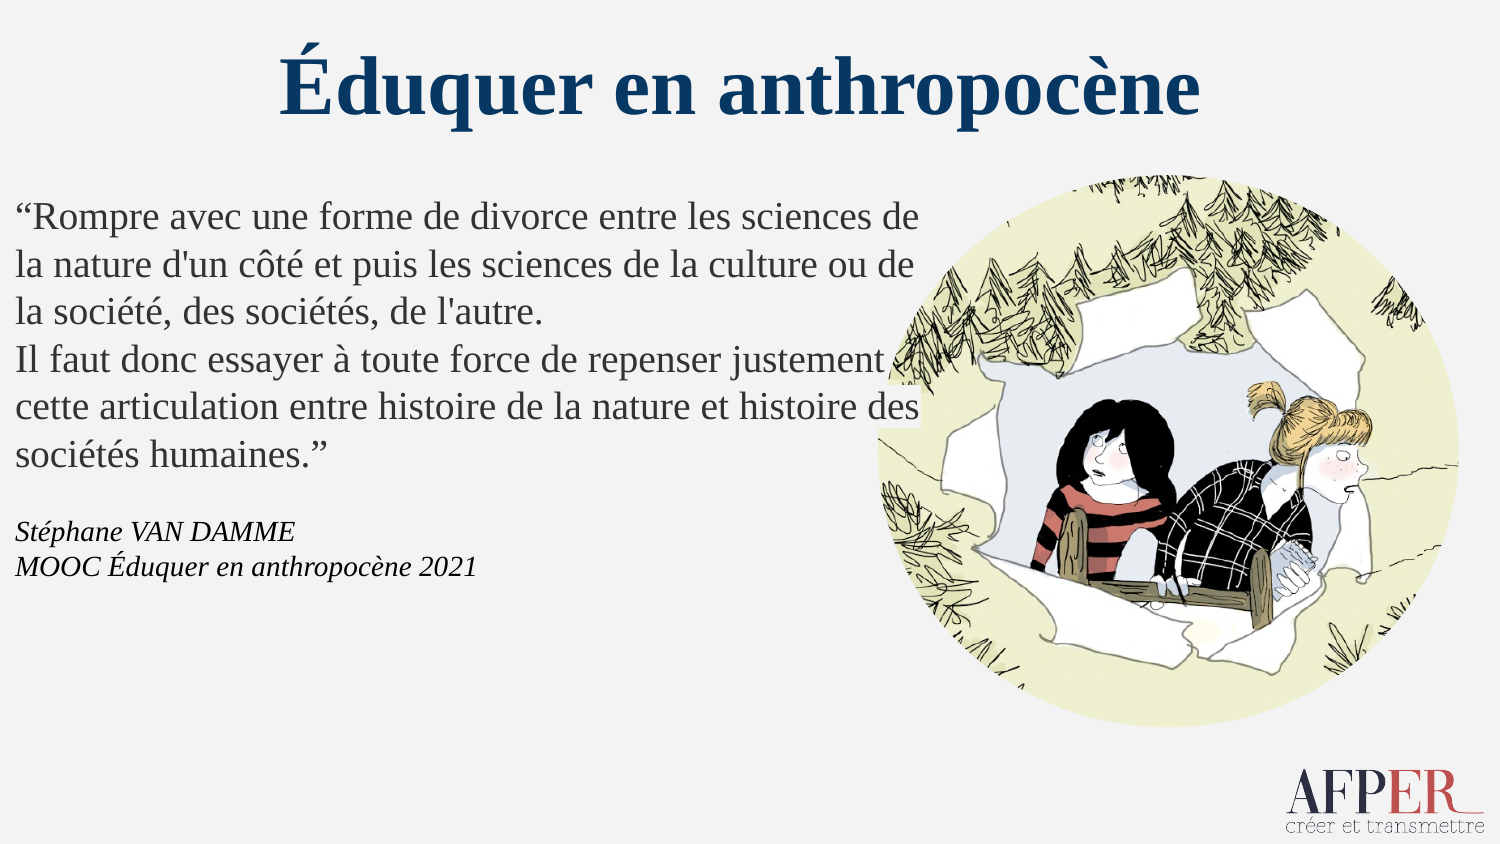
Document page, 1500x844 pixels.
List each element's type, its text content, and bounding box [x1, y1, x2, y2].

text_box “Rompre avec une forme de divorce entre les sciences de la nature d'un côté et puis les sciences de la culture ou de la société, des sociétés, de l'autre. Il faut donc essayer à toute force de repenser justement cette articulation entre histoire de la nature et histoire des sociétés humaines.” Stéphane VAN DAMME MOOC Éduquer en anthropocène 2021 [0, 175, 875, 598]
list Éduquer en anthropocène [7, 16, 1475, 761]
picture [1286, 769, 1484, 833]
picture [877, 174, 1459, 728]
